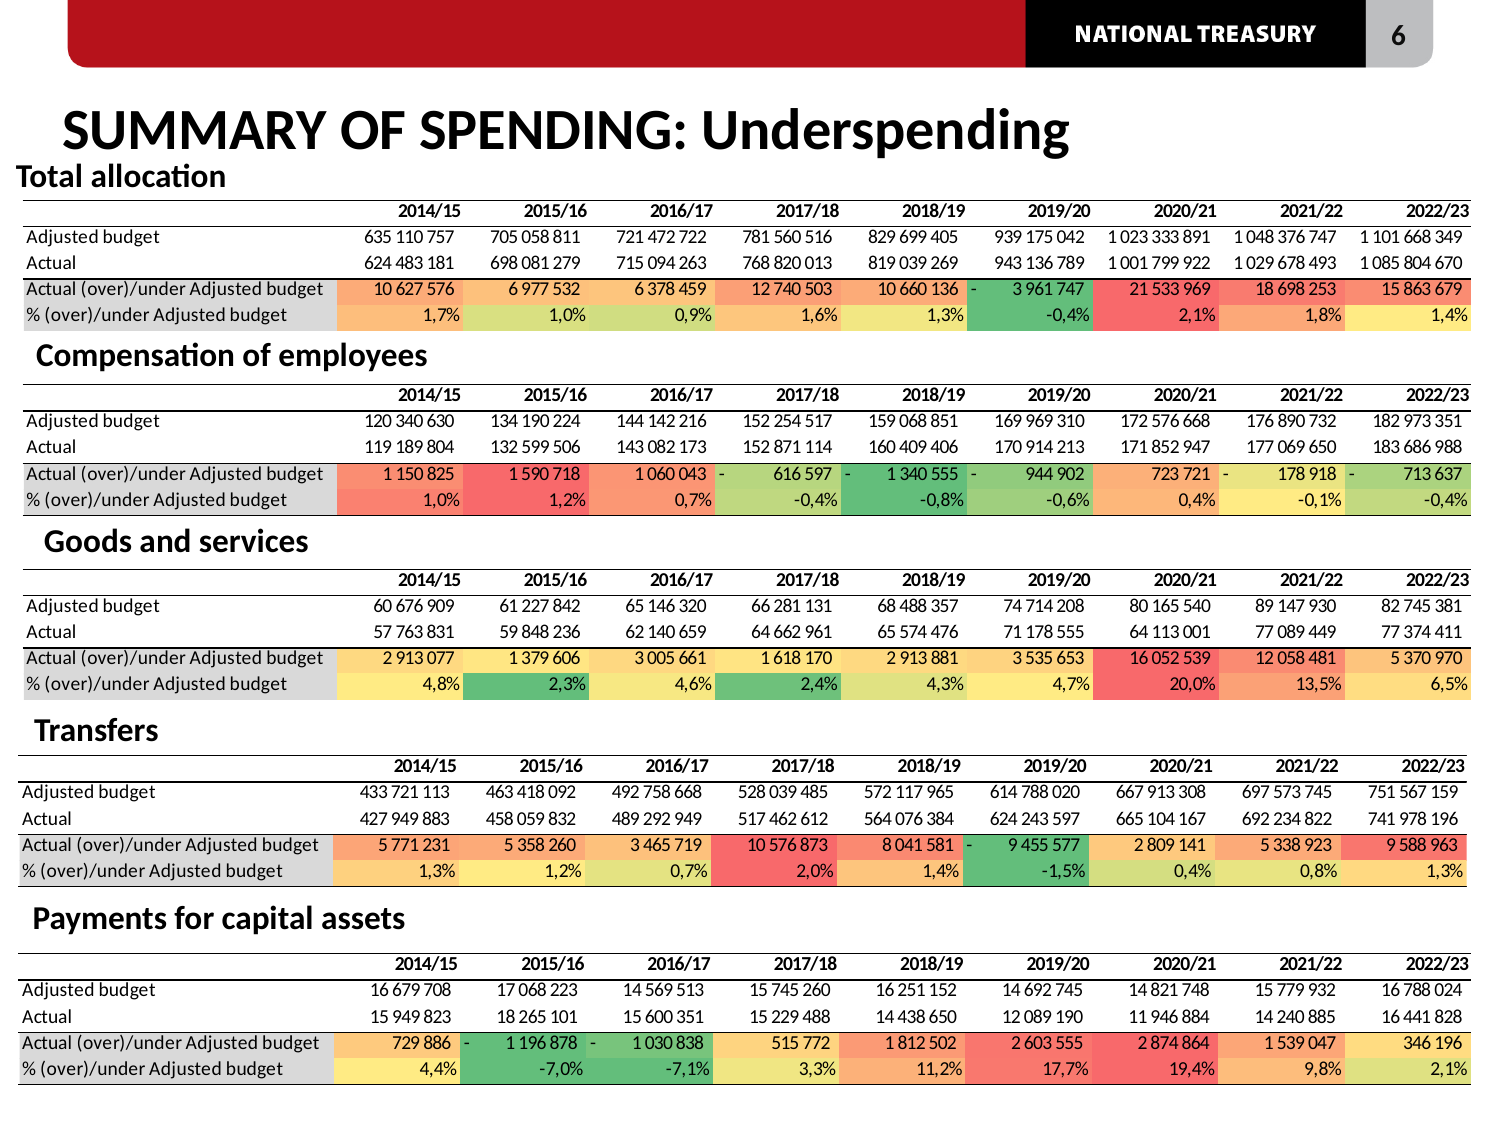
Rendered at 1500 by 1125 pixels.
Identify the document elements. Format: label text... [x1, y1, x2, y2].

text_box Payments for capital assets [18, 888, 436, 944]
text_box Total allocation [1, 147, 250, 202]
text_box Goods and services [29, 517, 332, 567]
title SUMMARY OF SPENDING: Underspending [47, 52, 1448, 199]
text_box Transfers [19, 700, 182, 755]
text_box Compensation of employees [21, 326, 459, 381]
picture [0, 0, 1500, 1125]
